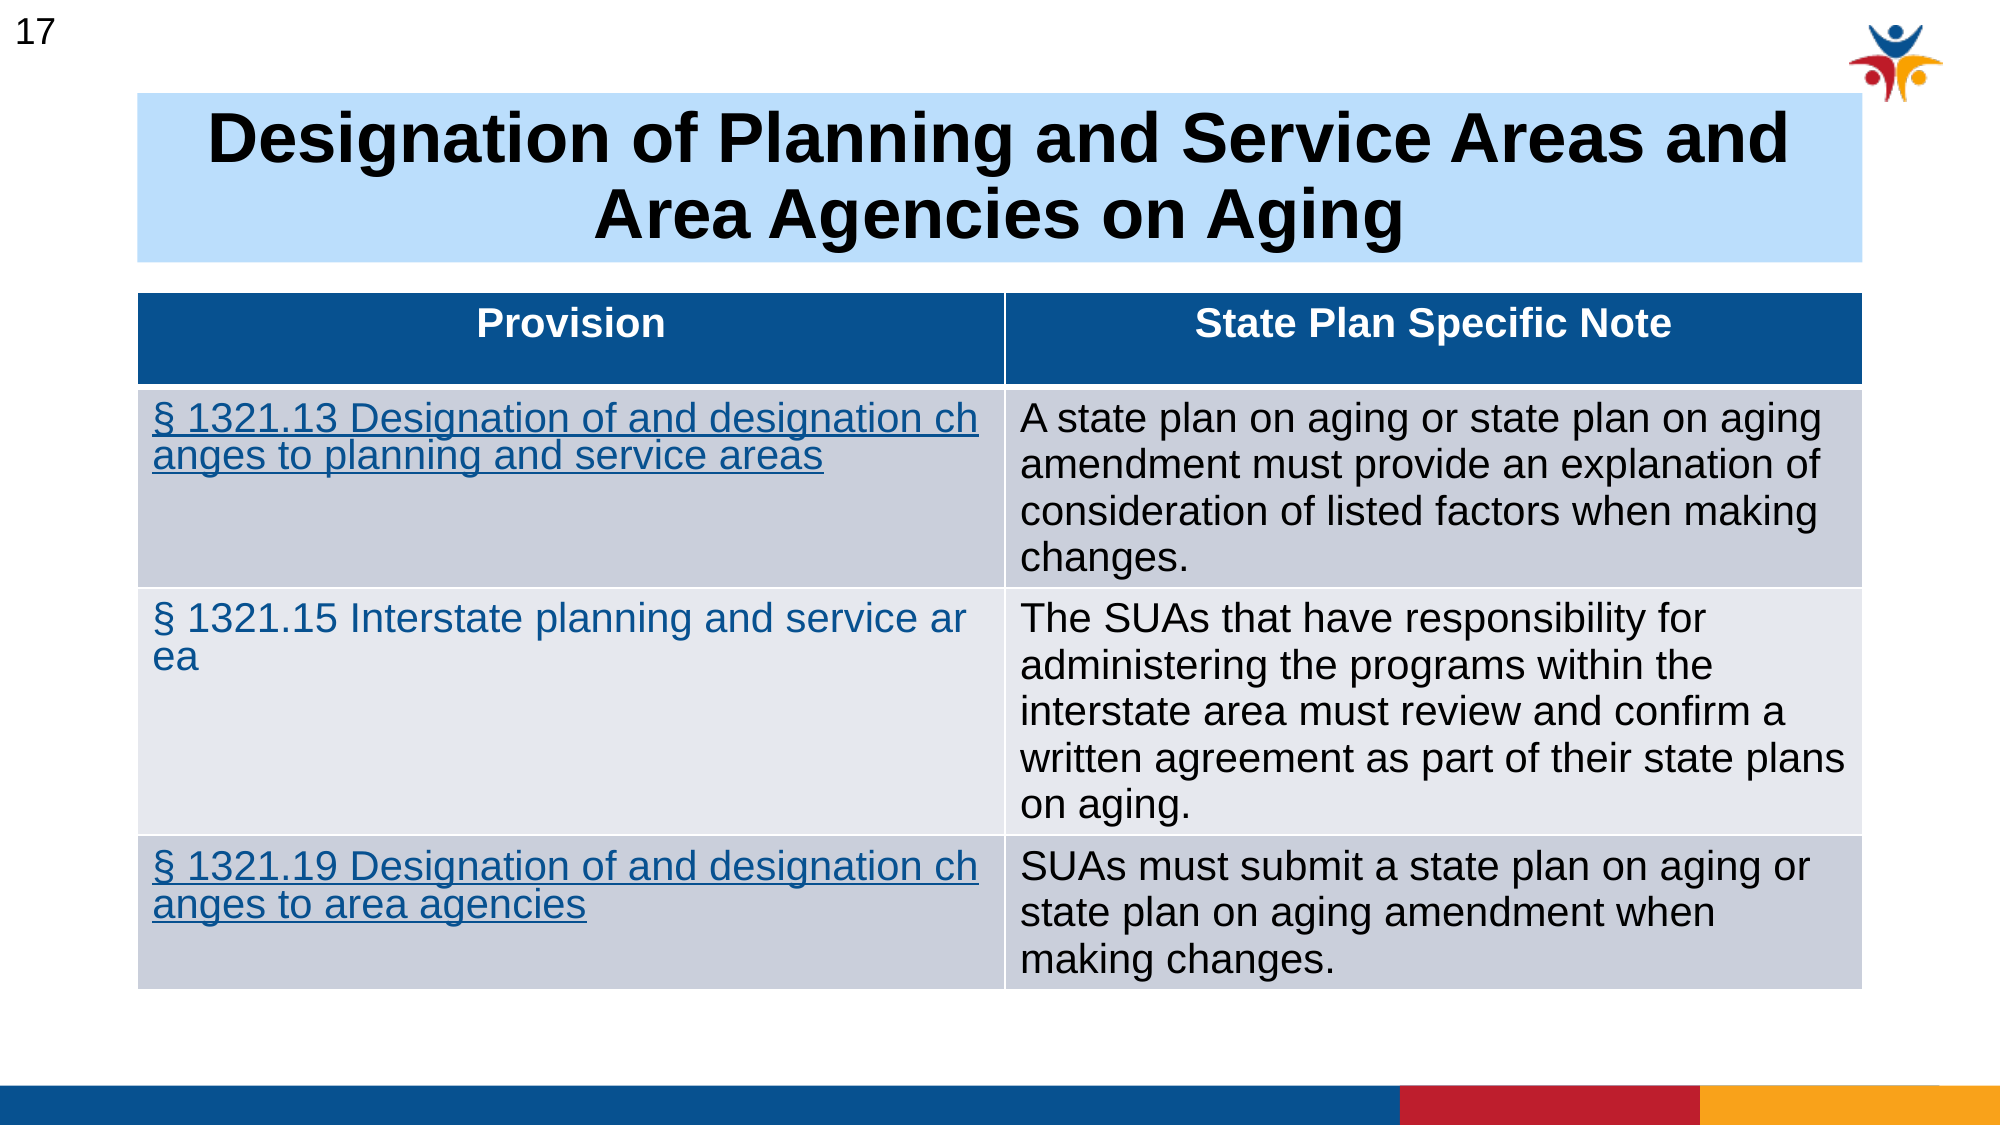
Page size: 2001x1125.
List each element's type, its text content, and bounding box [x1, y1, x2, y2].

table_cell § 1321.15 Interstate planning and service area [138, 589, 1004, 834]
text_box 17 [0, 0, 80, 60]
table_cell § 1321.13 Designation of and designation changes to planning and service areas [138, 390, 1004, 587]
table_cell § 1321.19 Designation of and designation changes to area agencies [138, 836, 1004, 989]
title Designation of Planning and Service Areas and Area Agencies on Aging [137, 93, 1863, 263]
table_cell The SUAs that have responsibility for administering the programs within the interstate area must review and confirm a written agreement as part of their state plans on aging. [1006, 589, 1862, 834]
table_header State Plan Specific Note [1006, 293, 1862, 384]
table_cell A state plan on aging or state plan on aging amendment must provide an explanation of consideration of listed factors when making changes. [1006, 390, 1862, 587]
table_cell SUAs must submit a state plan on aging or state plan on aging amendment when making changes. [1006, 836, 1862, 989]
table_header Provision [138, 293, 1004, 384]
picture [1849, 25, 1943, 102]
